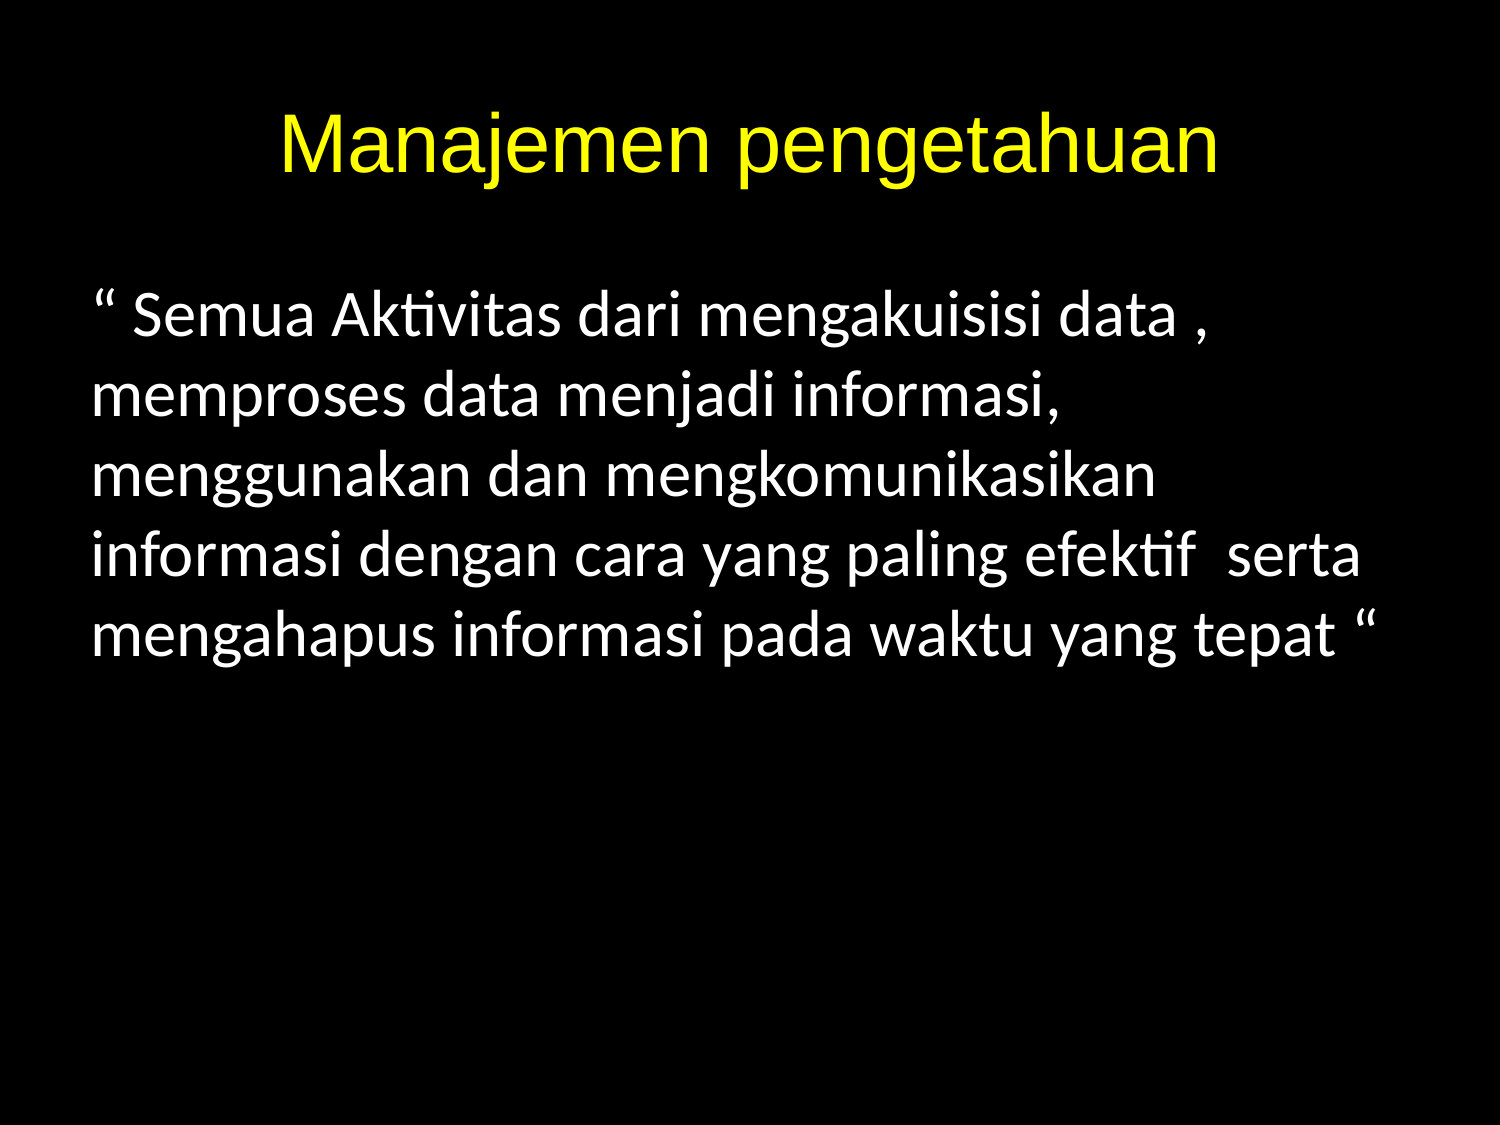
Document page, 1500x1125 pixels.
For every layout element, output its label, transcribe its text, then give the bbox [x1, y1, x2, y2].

title Manajemen pengetahuan [75, 45, 1425, 233]
list “ Semua Aktivitas dari mengakuisisi data , memproses data menjadi informasi, menggunakan dan mengkomunikasikan informasi dengan cara yang paling efektif serta mengahapus informasi pada waktu yang tepat “ [75, 262, 1425, 1005]
